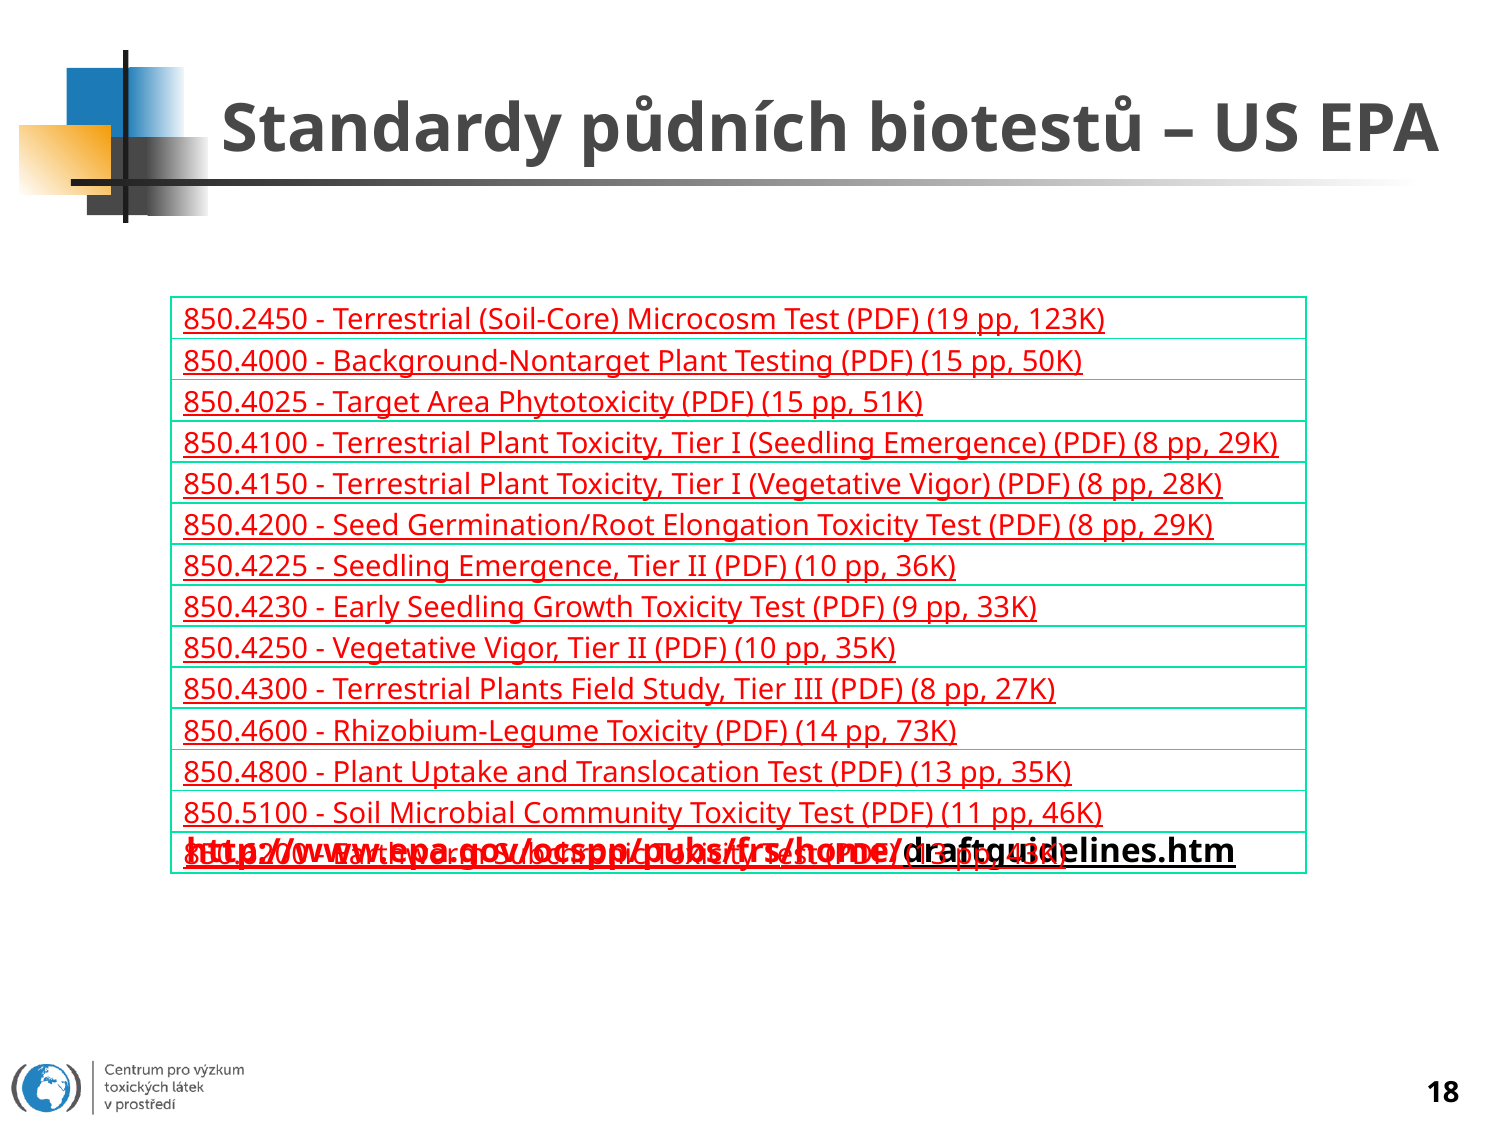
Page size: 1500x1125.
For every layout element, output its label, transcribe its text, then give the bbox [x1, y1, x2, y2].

table_cell 850.5100 - Soil Microbial Community Toxicity Test (PDF) (11 pp, 46K) [172, 791, 1305, 831]
title Standardy půdních biotestů – US EPA [206, 0, 1500, 173]
table_cell 850.4025 - Target Area Phytotoxicity (PDF) (15 pp, 51K) [172, 380, 1305, 420]
table_cell 850.4100 - Terrestrial Plant Toxicity, Tier I (Seedling Emergence) (PDF) (8 pp, 29K) [172, 422, 1305, 461]
table_cell 850.4200 - Seed Germination/Root Elongation Toxicity Test (PDF) (8 pp, 29K) [172, 504, 1305, 543]
table_cell 850.4230 - Early Seedling Growth Toxicity Test (PDF) (9 pp, 33K) [172, 586, 1305, 625]
table_cell 850.4600 - Rhizobium-Legume Toxicity (PDF) (14 pp, 73K) [172, 709, 1305, 749]
table_cell 850.4250 - Vegetative Vigor, Tier II (PDF) (10 pp, 35K) [172, 627, 1305, 666]
table_cell 850.4225 - Seedling Emergence, Tier II (PDF) (10 pp, 36K) [172, 545, 1305, 584]
table_cell 850.4300 - Terrestrial Plants Field Study, Tier III (PDF) (8 pp, 27K) [172, 668, 1305, 707]
table_cell 850.4800 - Plant Uptake and Translocation Test (PDF) (13 pp, 35K) [172, 750, 1305, 790]
table_cell 850.4000 - Background-Nontarget Plant Testing (PDF) (15 pp, 50K) [172, 339, 1305, 379]
table_header 850.2450 - Terrestrial (Soil-Core) Microcosm Test (PDF) (19 pp, 123K) [172, 298, 1305, 338]
table_cell 850.4150 - Terrestrial Plant Toxicity, Tier I (Vegetative Vigor) (PDF) (8 pp, 28K) [172, 463, 1305, 502]
slide_number 18 [1411, 1065, 1500, 1125]
text_box http://www.epa.gov/ocspp/pubs/frs/home/draftguidelines.htm [171, 822, 1322, 883]
picture [11, 1060, 244, 1115]
table_cell 850.6200 - Earthworm Subchronic Toxicity Test (PDF) (13 pp, 43K) [172, 833, 1305, 872]
